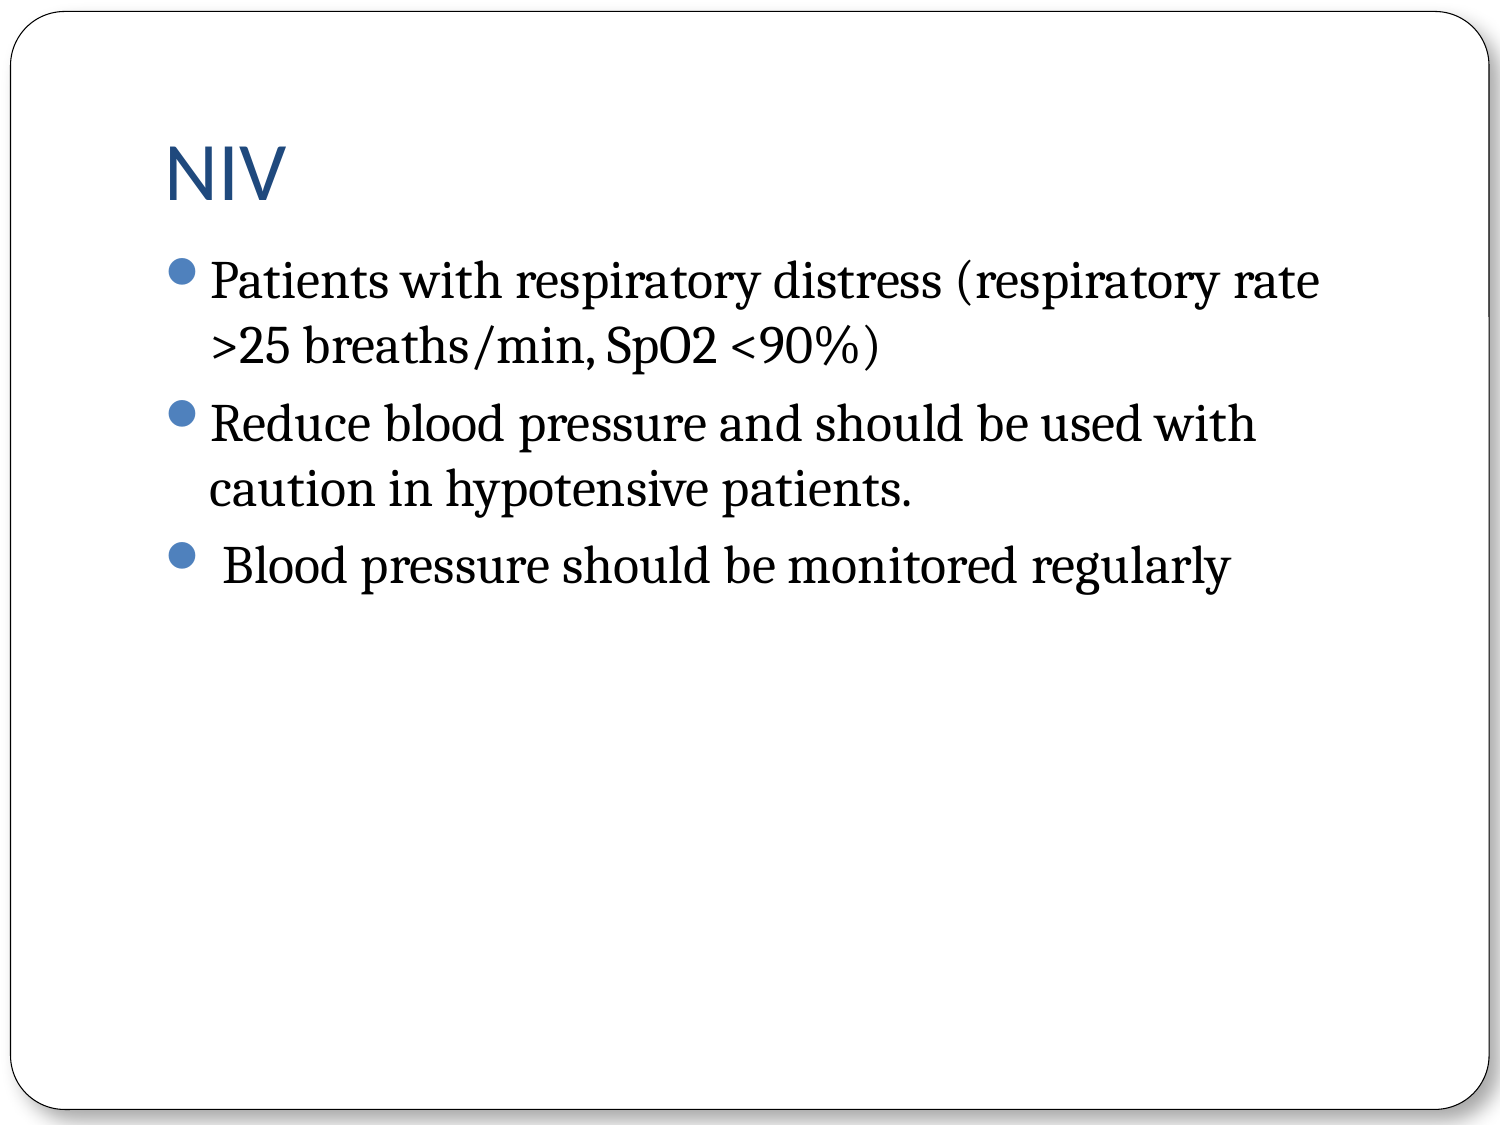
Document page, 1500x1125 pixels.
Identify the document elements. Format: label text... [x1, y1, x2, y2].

title NIV [150, 45, 1425, 233]
list Patients with respiratory distress (respiratory rate >25 breaths/min, SpO2 <90%) Reduce blood pressure and should be used with caution in hypotensive patients. Blood pressure should be monitored regularly [150, 237, 1425, 988]
